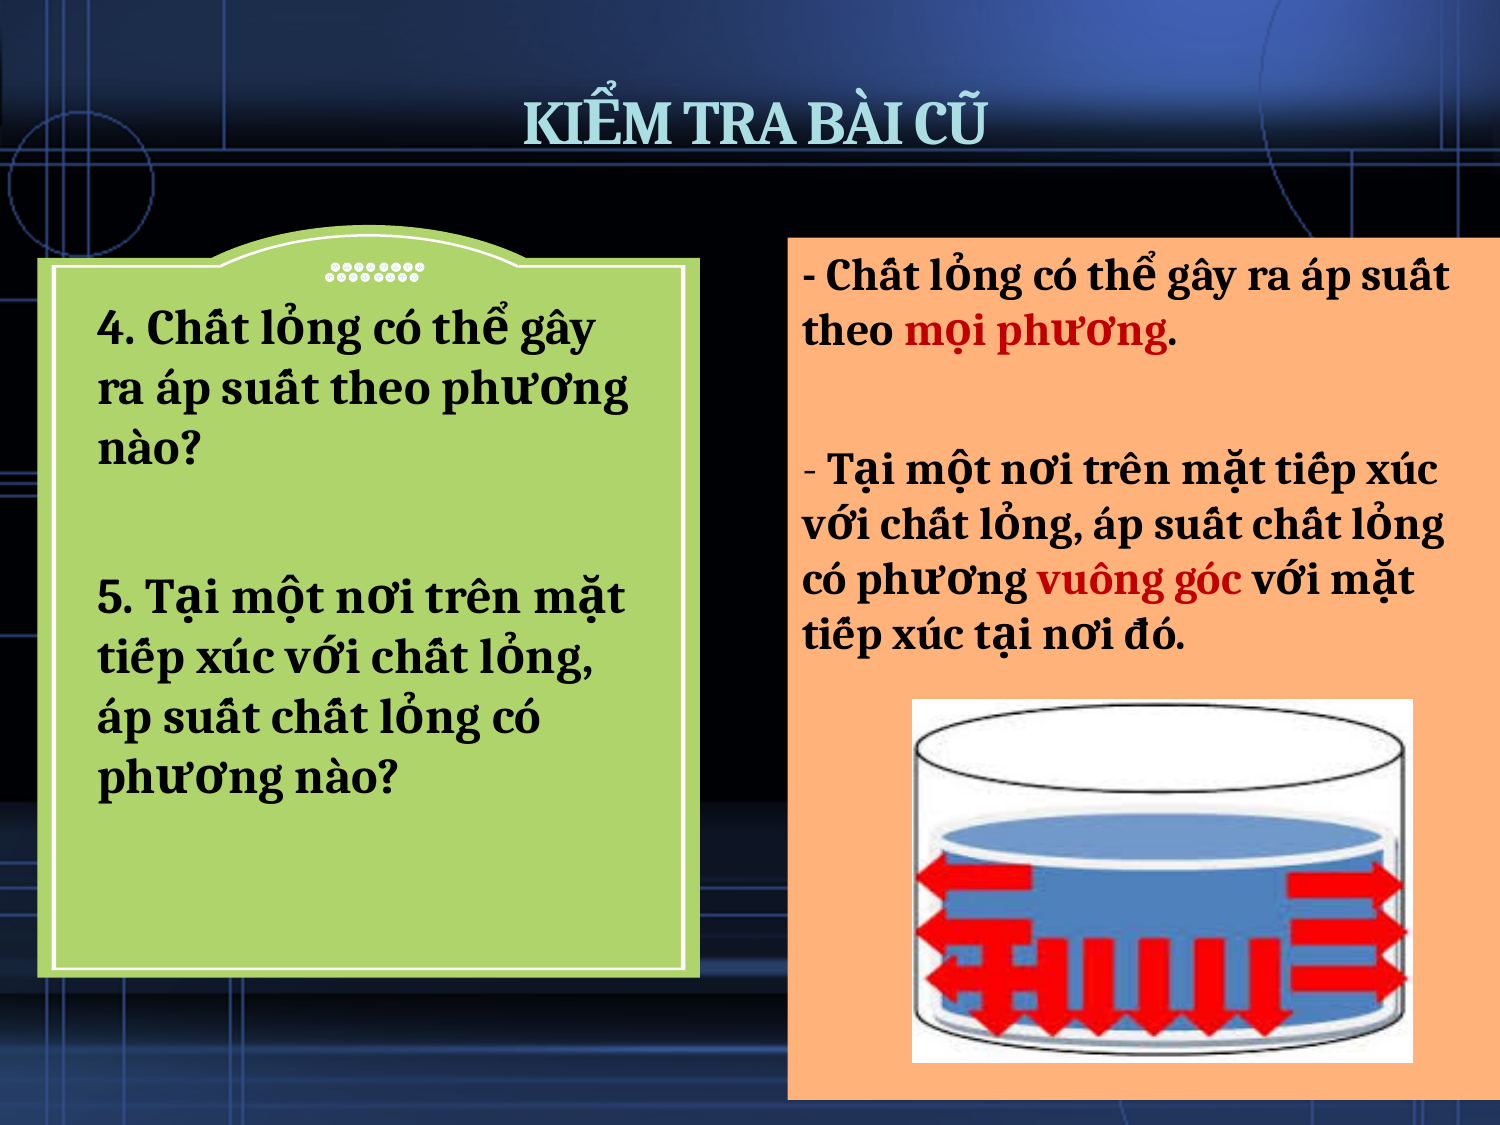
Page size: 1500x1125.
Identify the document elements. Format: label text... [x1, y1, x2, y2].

list 4. Chất lỏng có thể gây ra áp suất theo phương nào? 5. Tại một nơi trên mặt tiếp xúc với chất lỏng, áp suất chất lỏng có phương nào? [82, 287, 658, 943]
title KIỂM TRA BÀI CŨ [200, 75, 1313, 178]
list - Chất lỏng có thể gây ra áp suất theo mọi phương. - Tại một nơi trên mặt tiếp xúc với chất lỏng, áp suất chất lỏng có phương vuông góc với mặt tiếp xúc tại nơi đó. [787, 237, 1500, 1100]
picture [911, 699, 1414, 1063]
picture [0, 0, 1500, 1125]
